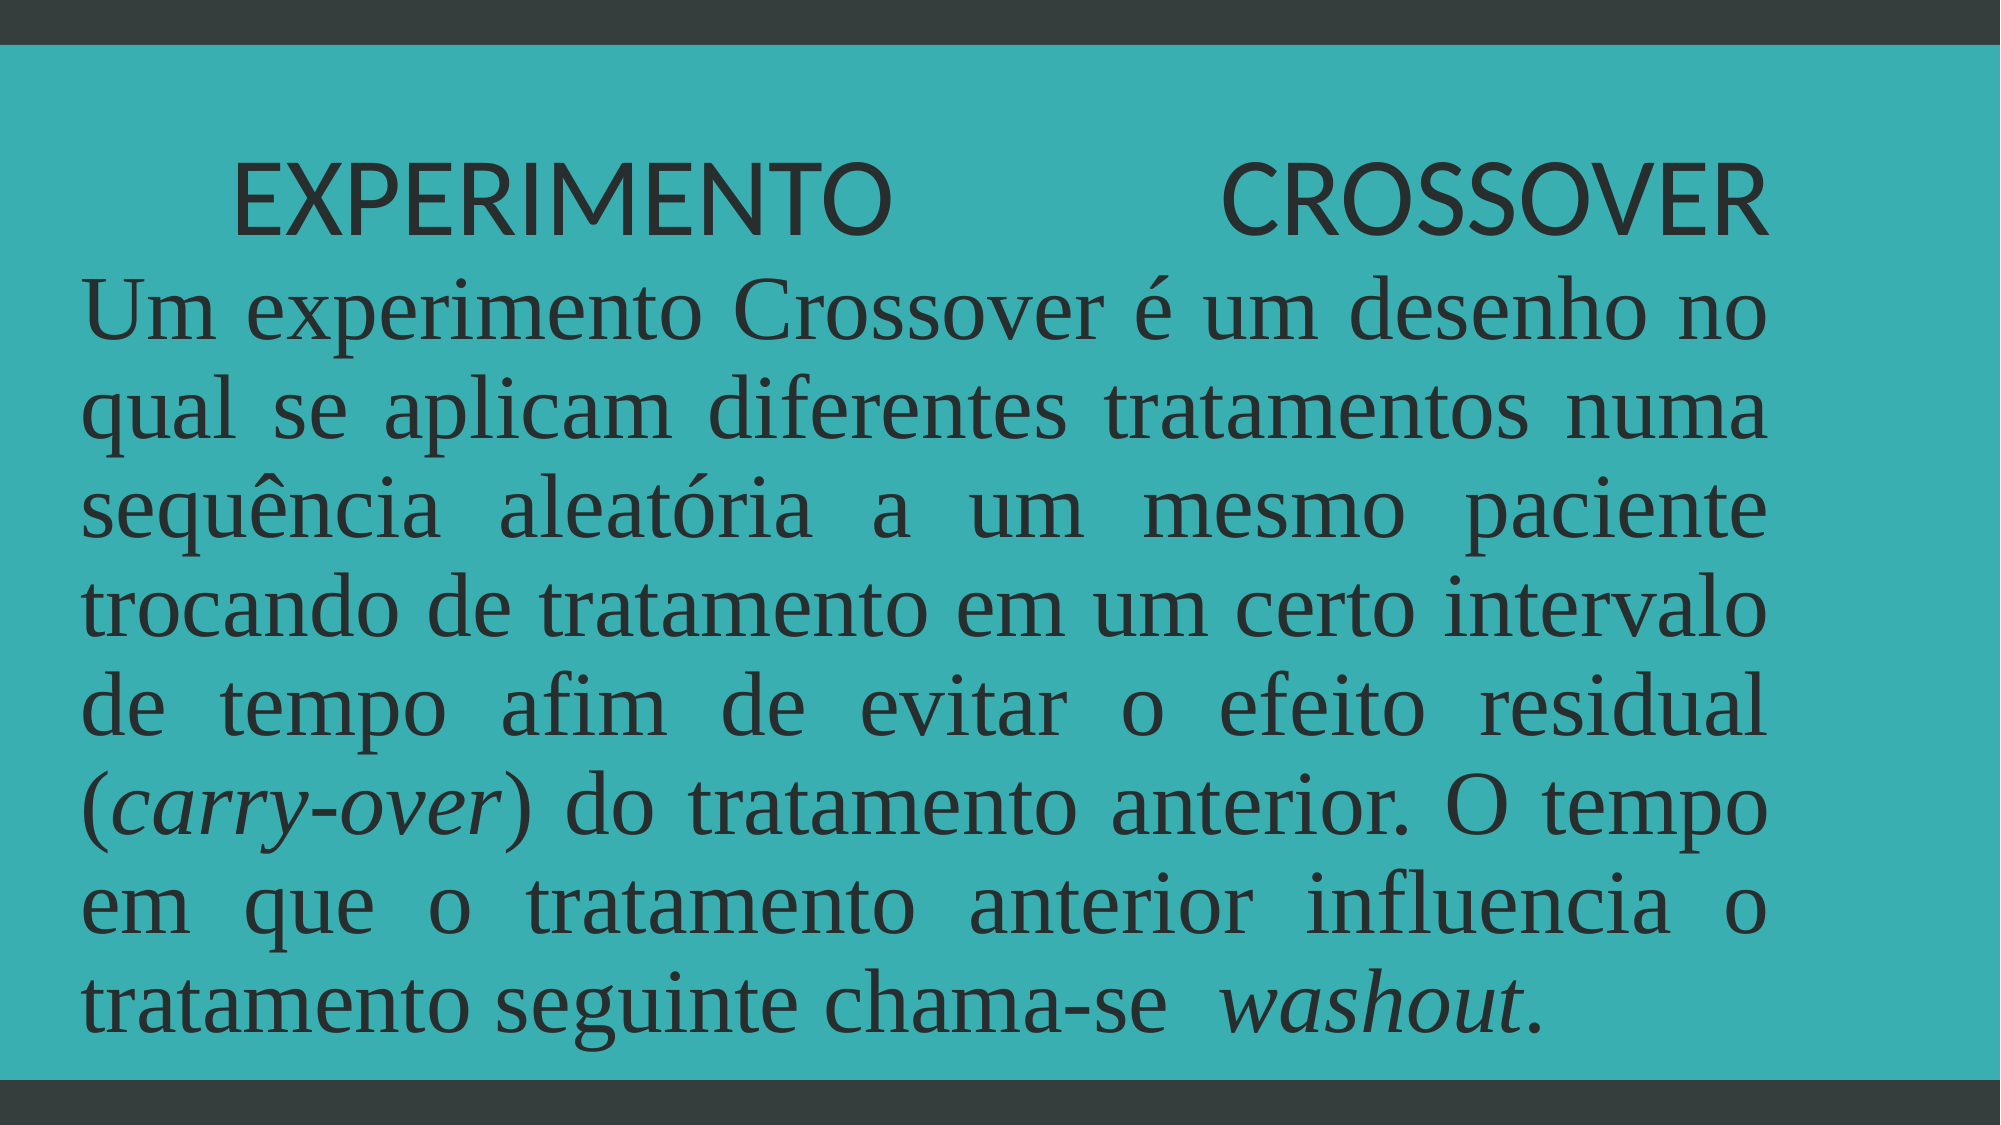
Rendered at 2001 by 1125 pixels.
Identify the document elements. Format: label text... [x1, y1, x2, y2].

title EXPERIMENTO CROSSOVER Um experimento Crossover é um desenho no qual se aplicam diferentes tratamentos numa sequência aleatória a um mesmo paciente trocando de tratamento em um certo intervalo de tempo afim de evitar o efeito residual (carry-over) do tratamento anterior. O tempo em que o tratamento anterior influencia o tratamento seguinte chama-se washout. [65, 127, 1788, 1060]
